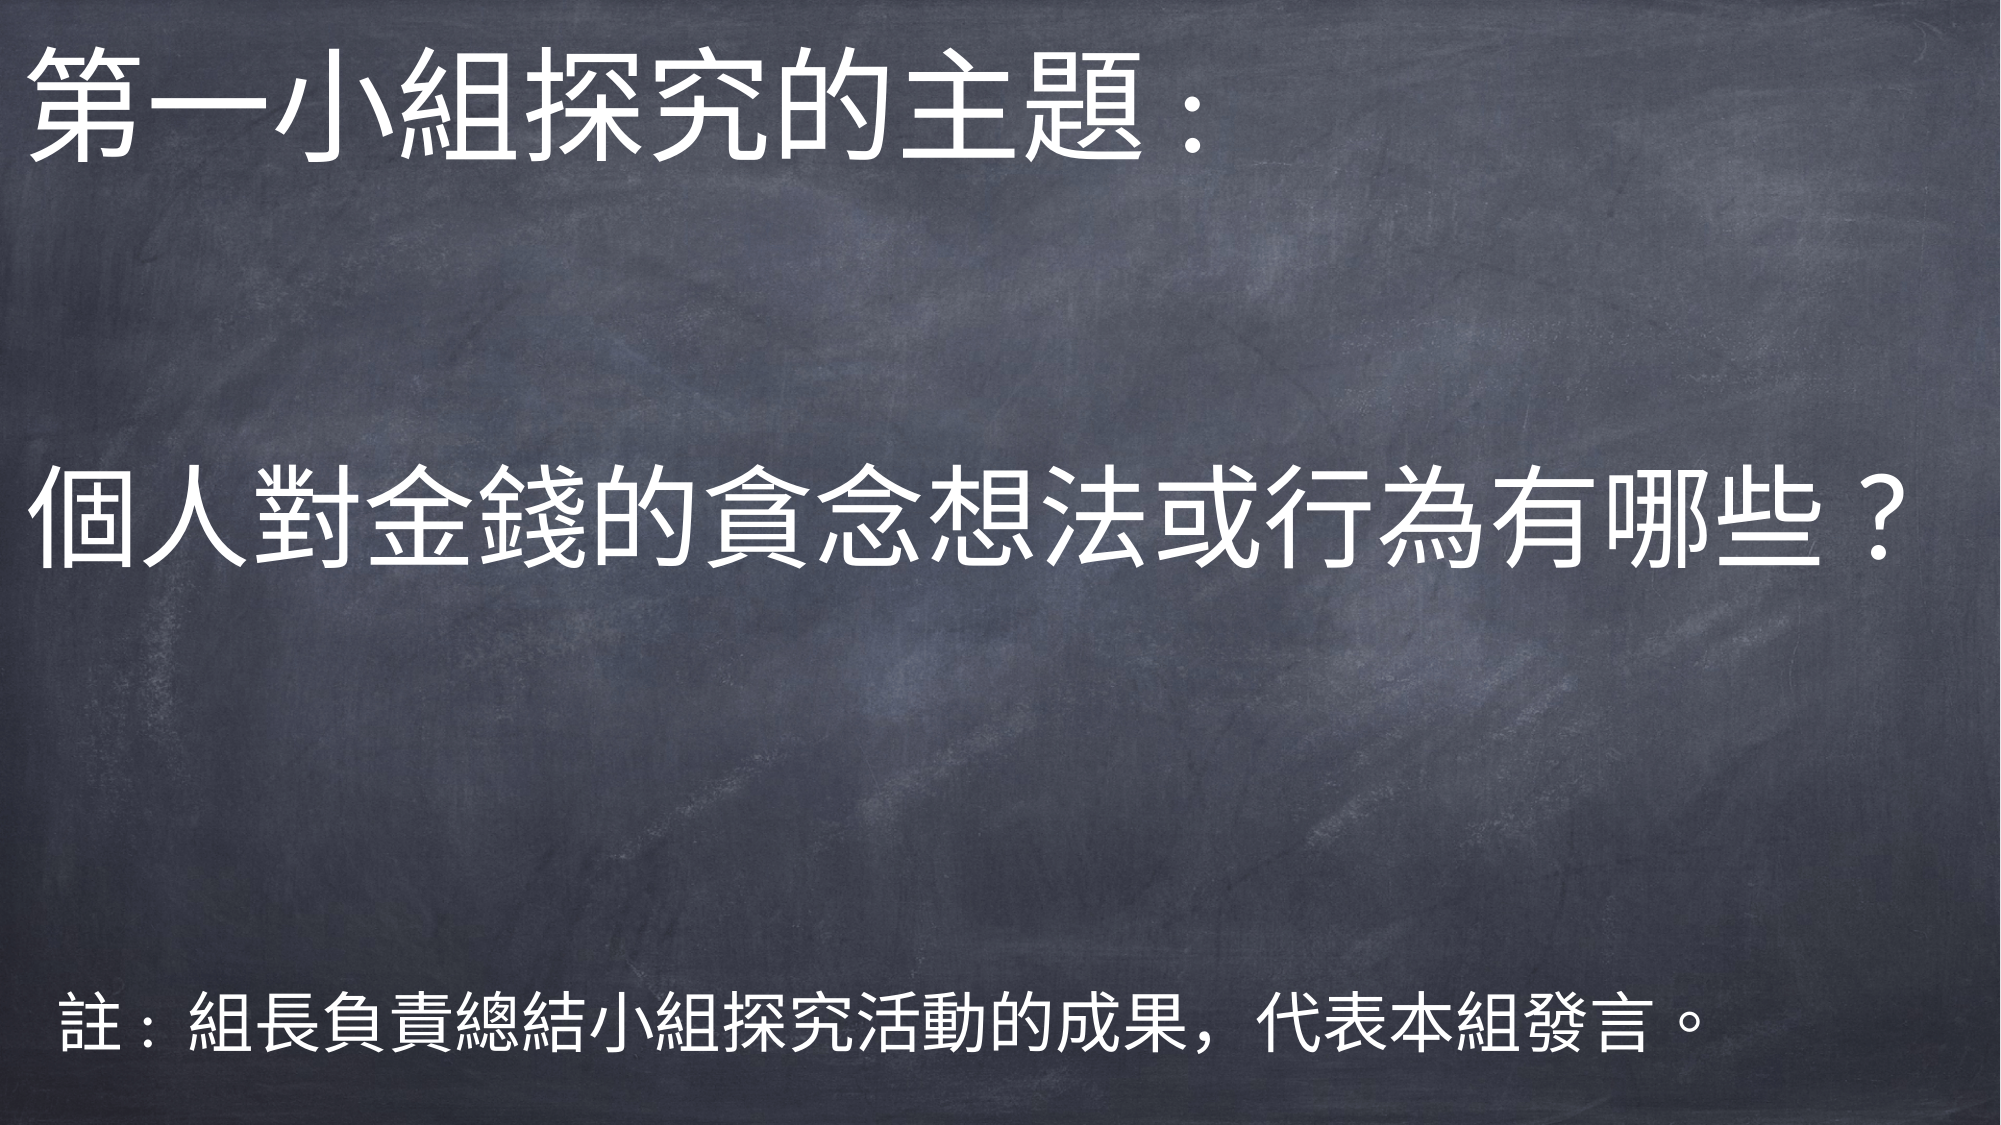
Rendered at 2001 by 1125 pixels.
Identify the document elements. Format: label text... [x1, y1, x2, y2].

text_box 註: 組長負責總結小組探究活動的成果，代表本組發言。 [41, 973, 1738, 1069]
text_box 個人對金錢的貪念想法或行為有哪些? [11, 427, 1955, 592]
text_box 第一小組探究的主題: [6, 19, 1225, 185]
picture [0, 0, 2001, 1125]
